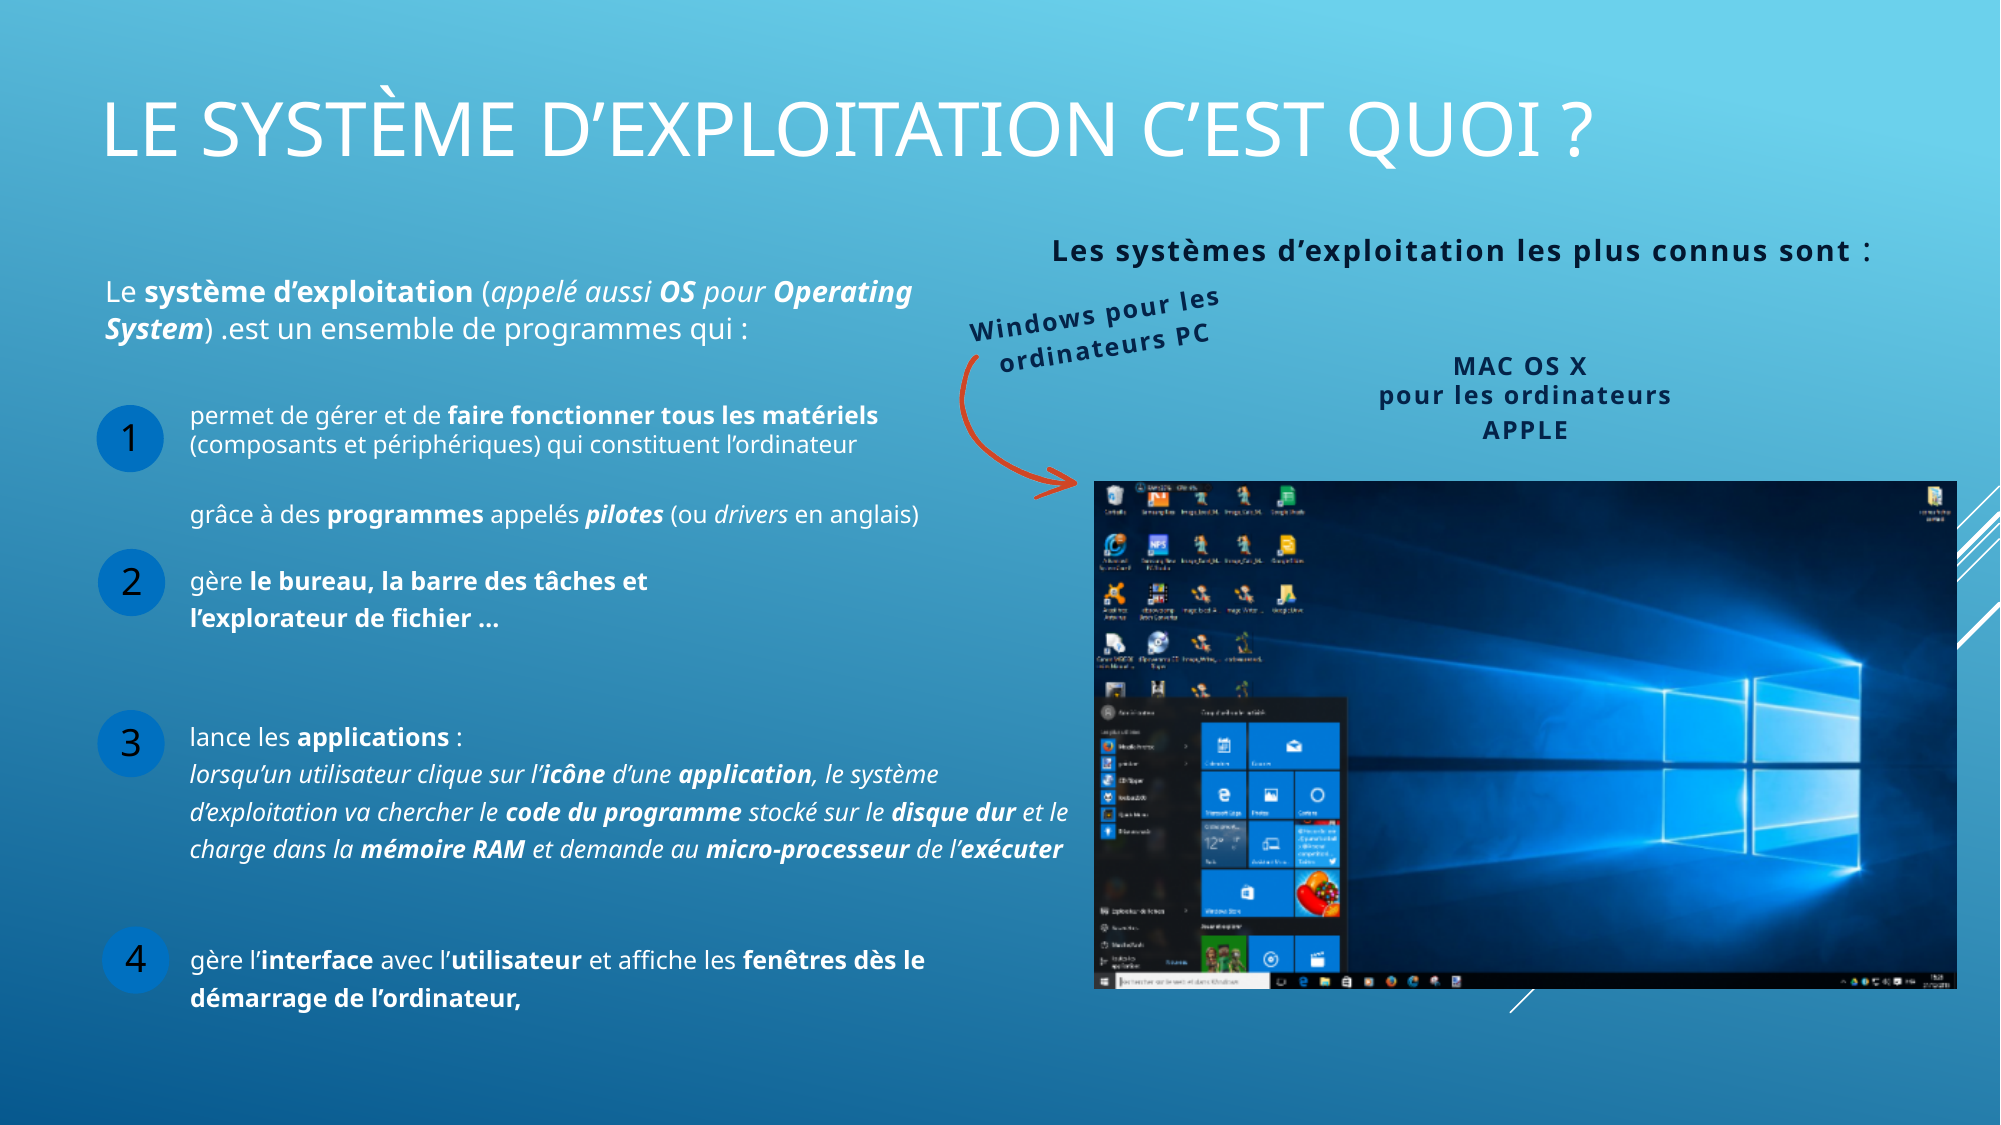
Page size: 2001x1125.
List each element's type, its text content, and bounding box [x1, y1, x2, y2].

text_box Les systèmes d’exploitation les plus connus sont : [1036, 221, 1887, 276]
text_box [85, 709, 178, 778]
title Le système d’exploitation c’est quoi ? [85, 73, 1630, 179]
text_box gère le bureau, la barre des tâches et l’explorateur de fichier … [174, 550, 711, 700]
picture [1094, 481, 1957, 989]
text_box permet de gérer et de faire fonctionner tous les matériels (composants et périphériques) qui constituent l’ordinateur grâce à des programmes appelés pilotes (ou drivers en anglais) [174, 392, 1000, 537]
text_box MAC OS X pour les ordinateurs APPLE [1415, 342, 1635, 414]
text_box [84, 404, 177, 473]
picture [925, 341, 1114, 520]
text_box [85, 548, 178, 617]
text_box Windows pour les ordinateurs PC [987, 276, 1215, 365]
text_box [89, 926, 182, 994]
text_box lance les applications : lorsqu’un utilisateur clique sur l’icône d’une application, le système d’exploitation va chercher le code du programme stocké sur le disque dur et le charge dans la mémoire RAM et demande au micro-processeur de l’exécuter [174, 706, 1094, 944]
text_box gère l’interface avec l’utilisateur et affiche les fenêtres dès le démarrage de l’ordinateur, [175, 929, 949, 1069]
text_box Le système d’exploitation (appelé aussi OS pour Operating System) .est un ensemble de programmes qui : [90, 262, 1004, 397]
